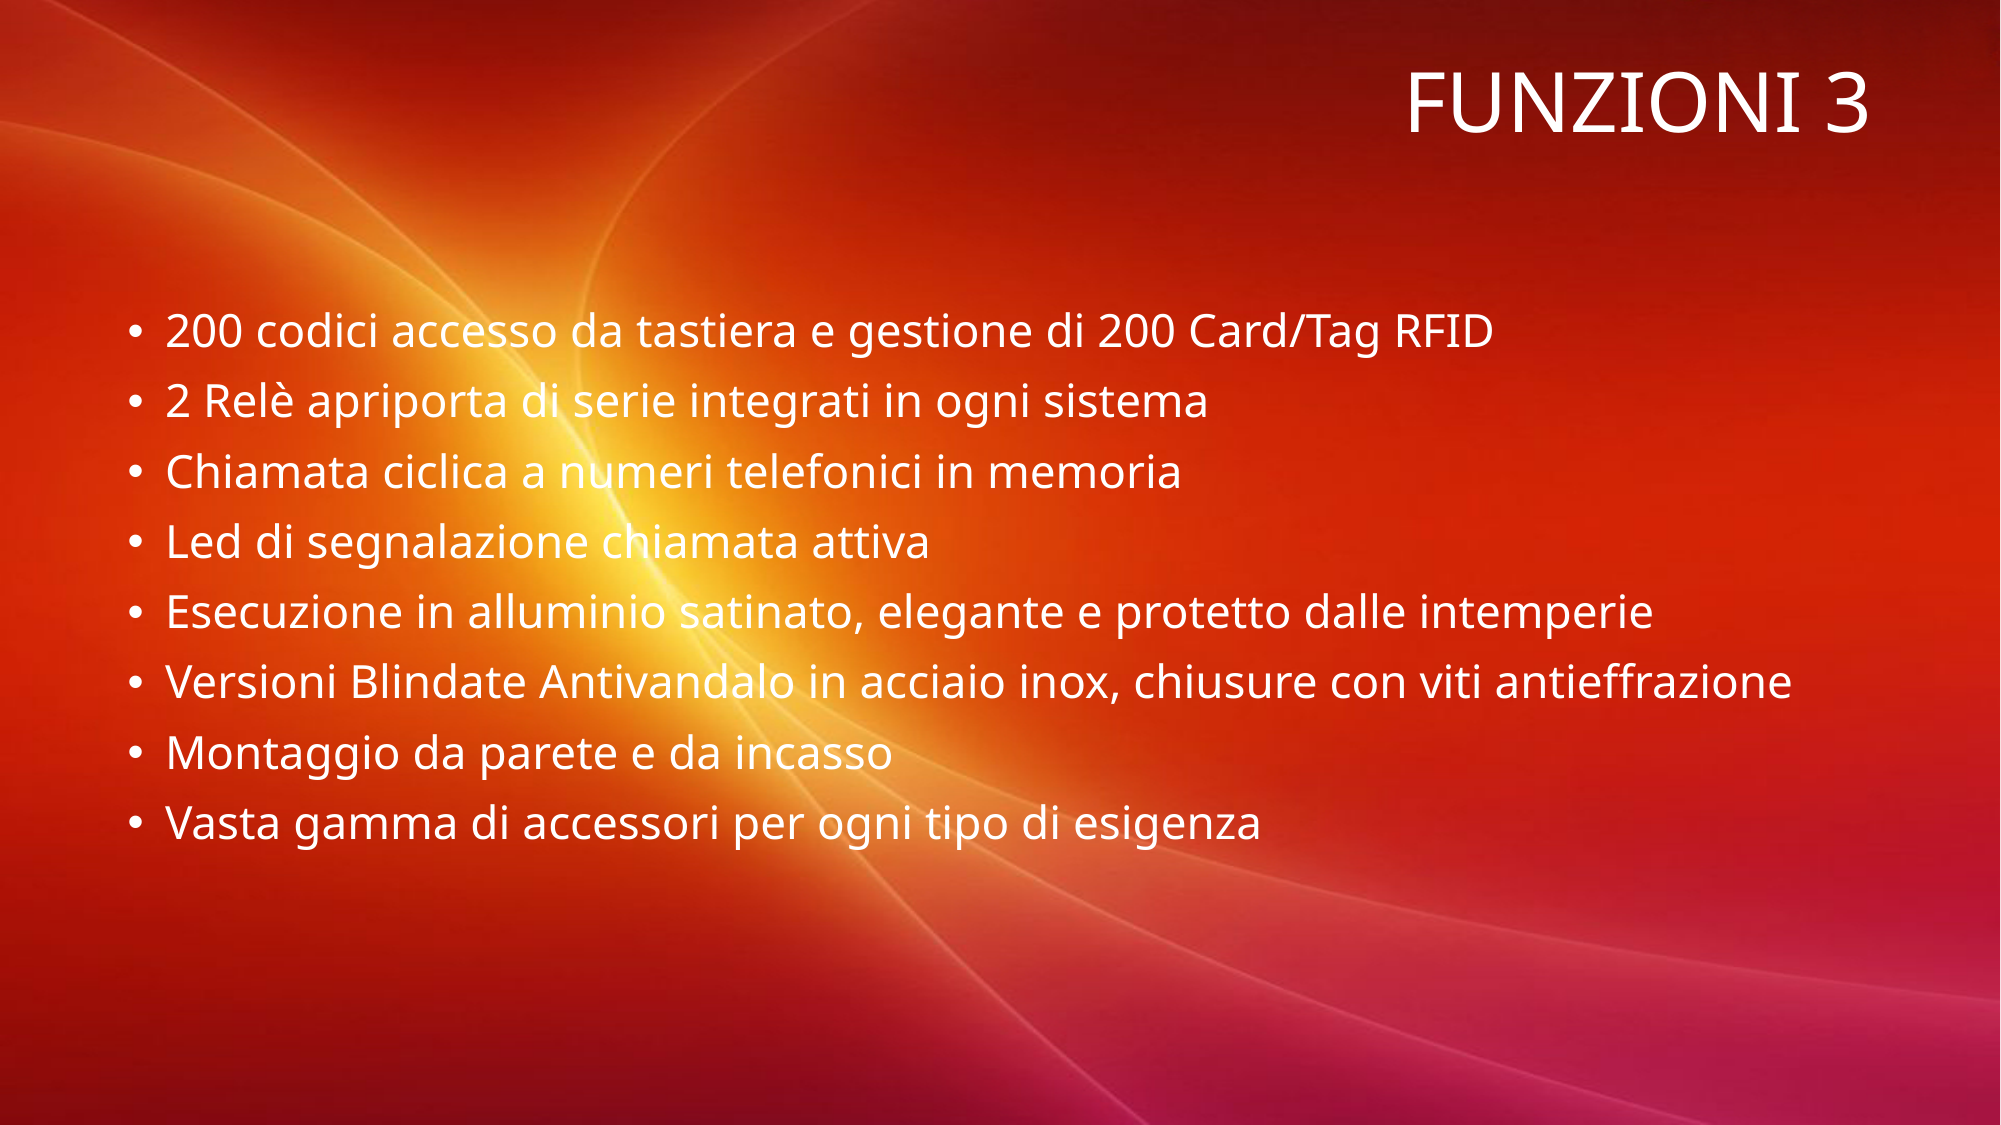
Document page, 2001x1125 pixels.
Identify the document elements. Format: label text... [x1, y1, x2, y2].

title Funzioni 3 [474, 0, 1888, 212]
picture [0, 0, 2001, 1125]
list 200 codici accesso da tastiera e gestione di 200 Card/Tag RFID 2 Relè apriporta di serie integrati in ogni sistema Chiamata ciclica a numeri telefonici in memoria Led di segnalazione chiamata attiva Esecuzione in alluminio satinato, elegante e protetto dalle intemperie Versioni Blindate Antivandalo in acciaio inox, chiusure con viti antieffrazione Montaggio da parete e da incasso Vasta gamma di accessori per ogni tipo di esigenza [112, 224, 1888, 885]
